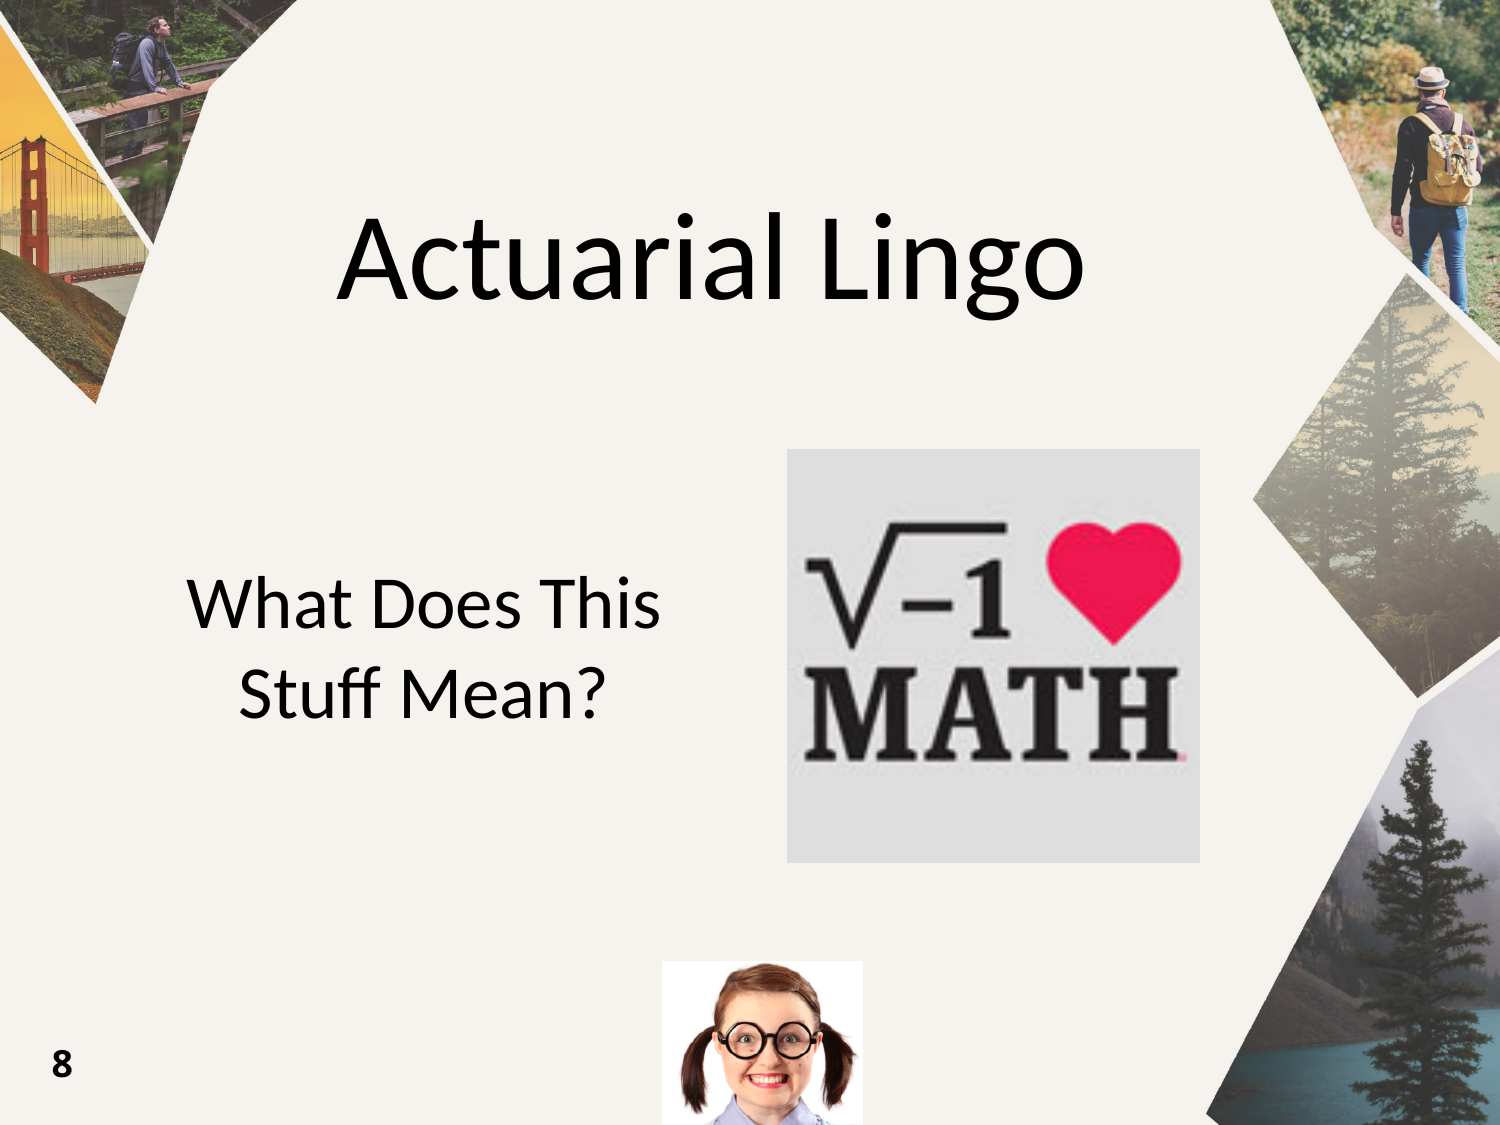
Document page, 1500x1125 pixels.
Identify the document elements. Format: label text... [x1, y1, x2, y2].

text_box 8 [24, 1025, 100, 1106]
text_box What Does This Stuff Mean? [136, 549, 713, 734]
text_box Actuarial Lingo [74, 183, 1350, 425]
picture [0, 0, 1500, 1125]
